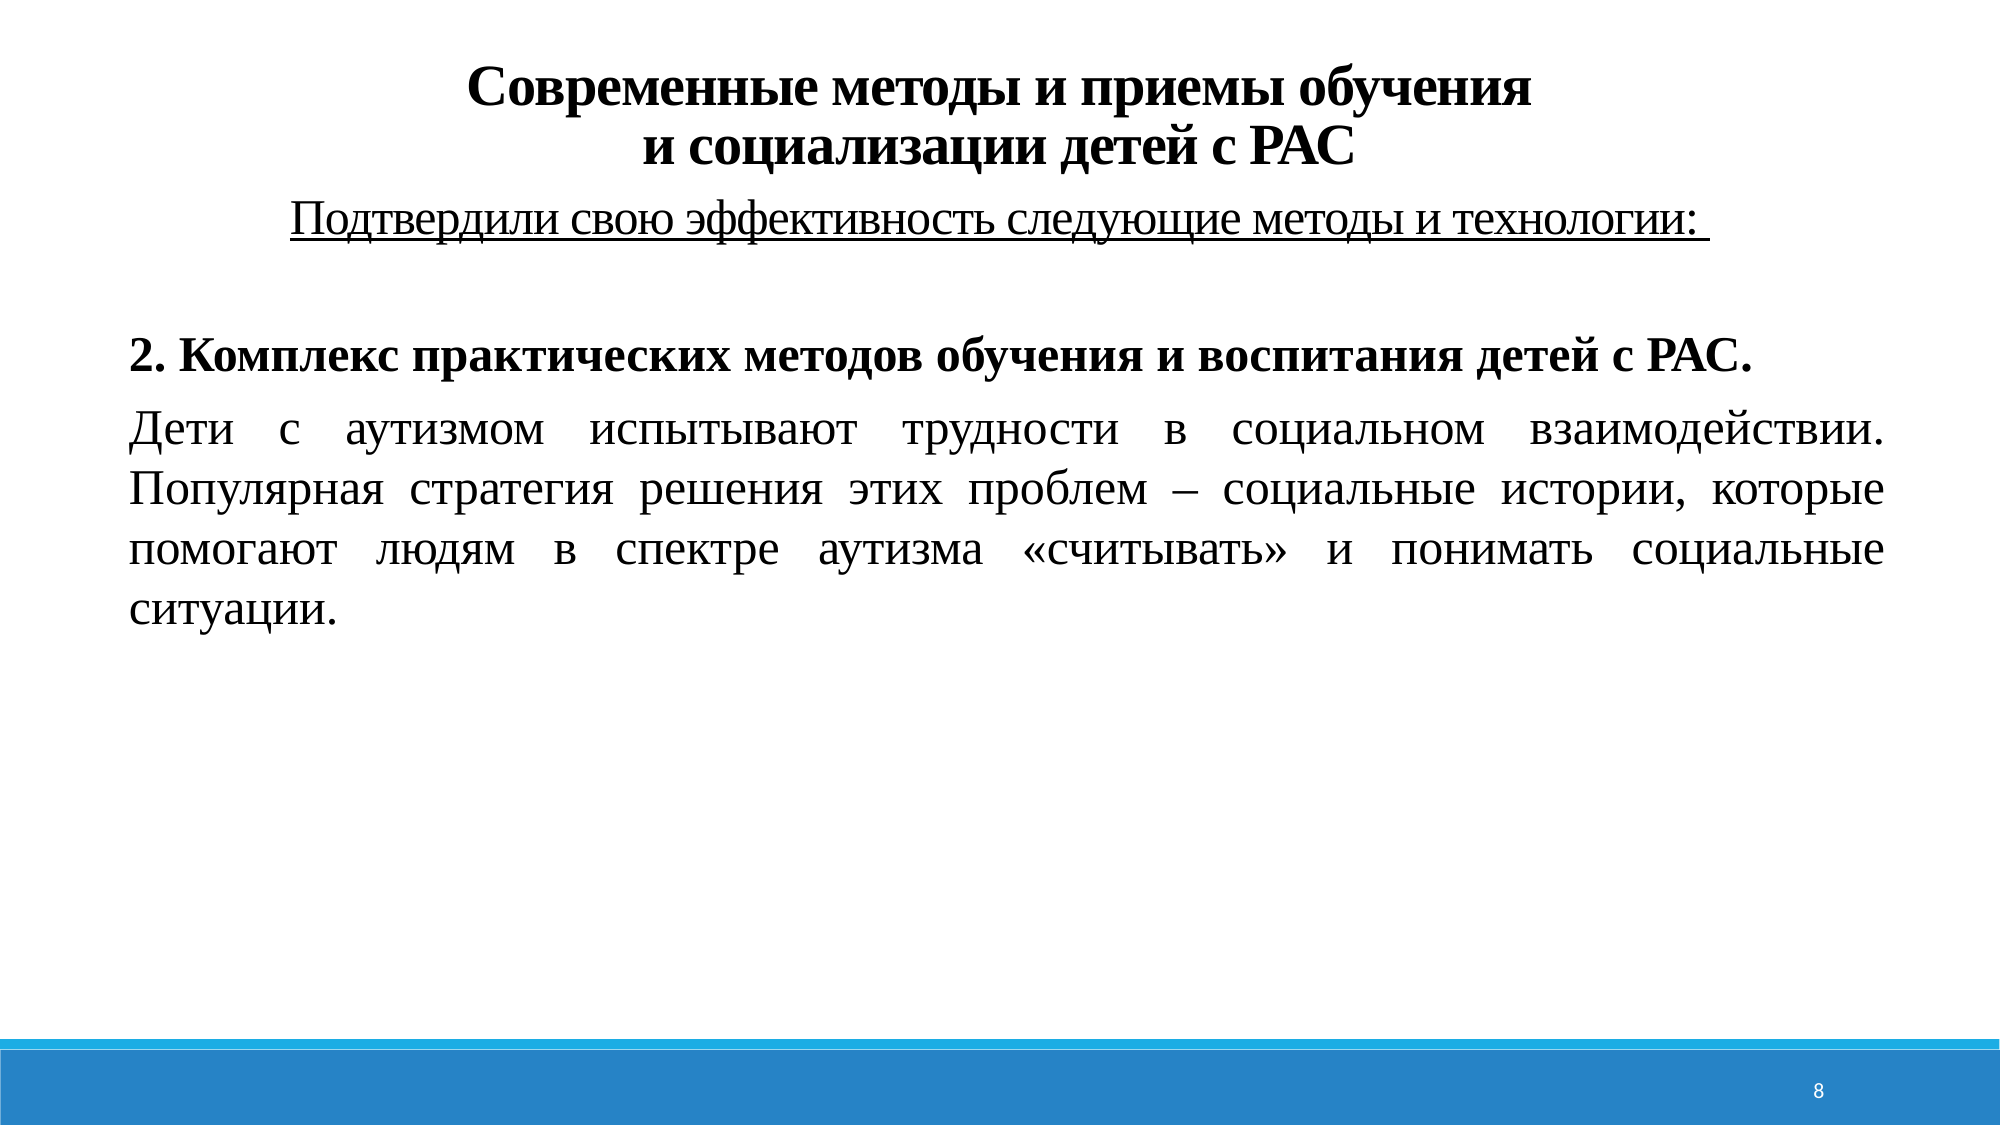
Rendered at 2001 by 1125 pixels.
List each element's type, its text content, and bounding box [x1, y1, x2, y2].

text_box Современные методы и приемы обучения и социализации детей с РАС Подтвердили свою эффективность следующие методы и технологии: [113, 42, 1886, 261]
list 2. Комплекс практических методов обучения и воспитания детей с РАС. Дети с аутизмом испытывают трудности в социальном взаимодействии. Популярная стратегия решения этих проблем – социальные истории, которые помогают людям в спектре аутизма «считывать» и понимать социальные ситуации. [114, 320, 1886, 719]
slide_number 8 [1624, 1059, 1840, 1120]
